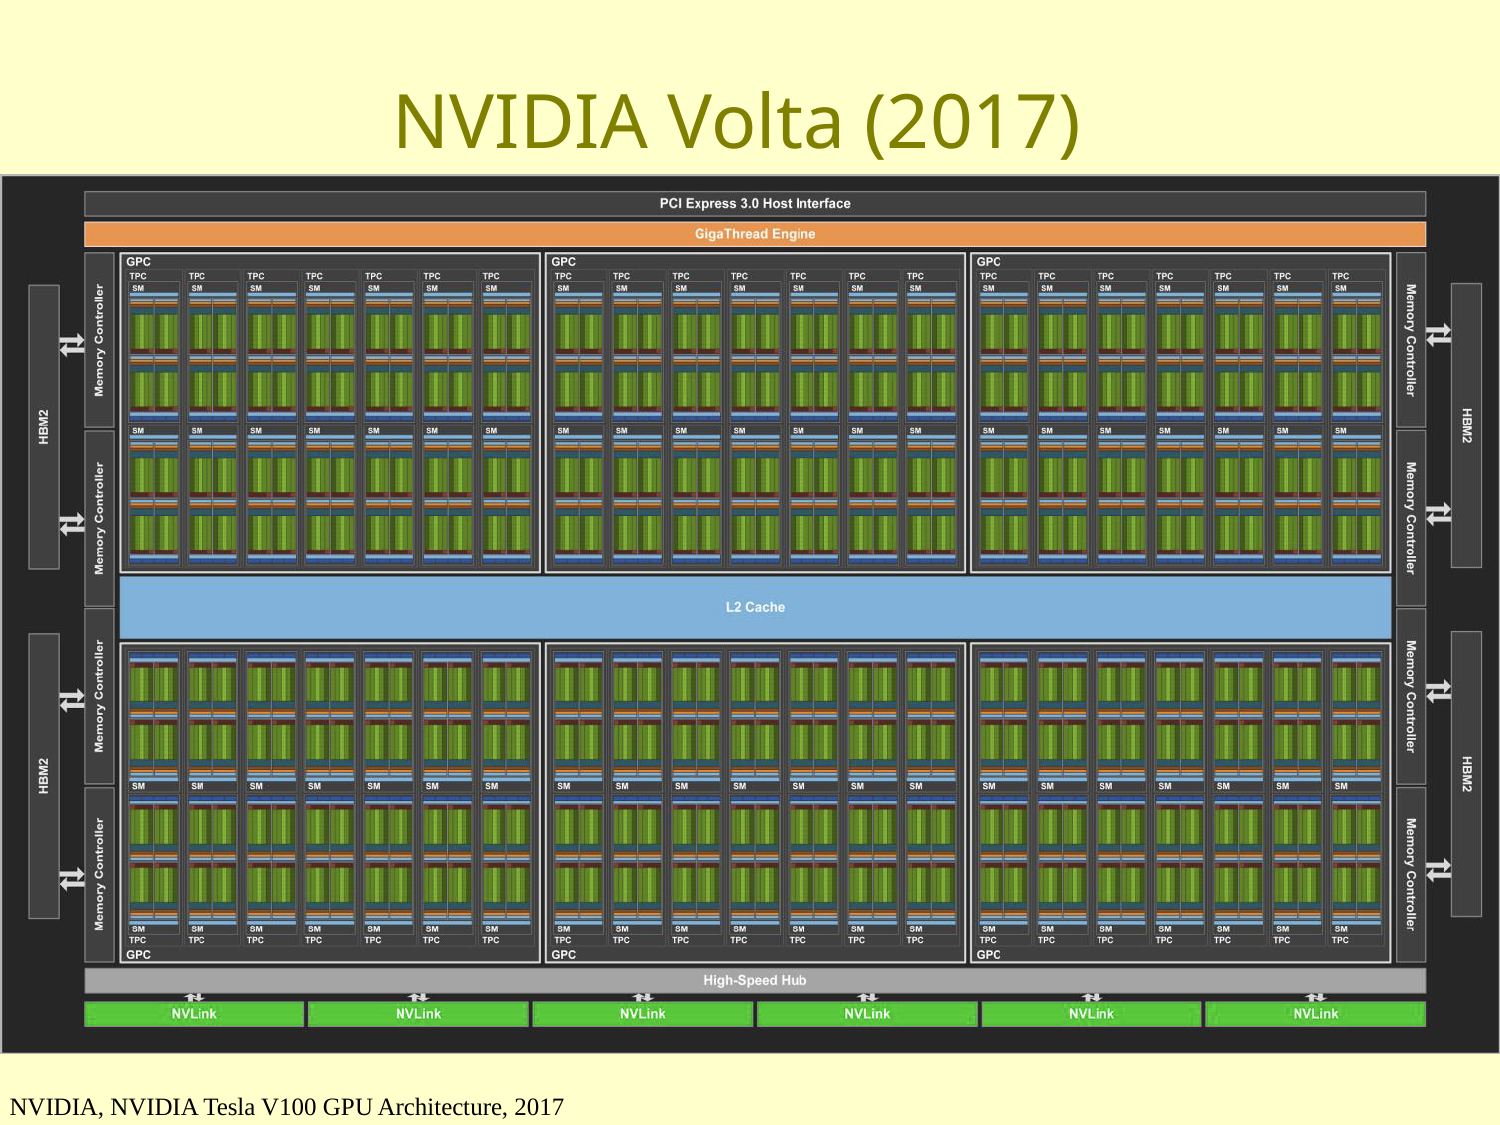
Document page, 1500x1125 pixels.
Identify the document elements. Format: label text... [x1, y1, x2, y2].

picture [0, 174, 1500, 1054]
text_box NVIDIA, NVIDIA Tesla V100 GPU Architecture, 2017 [9, 1090, 566, 1121]
title NVIDIA Volta (2017) [87, 24, 1388, 173]
